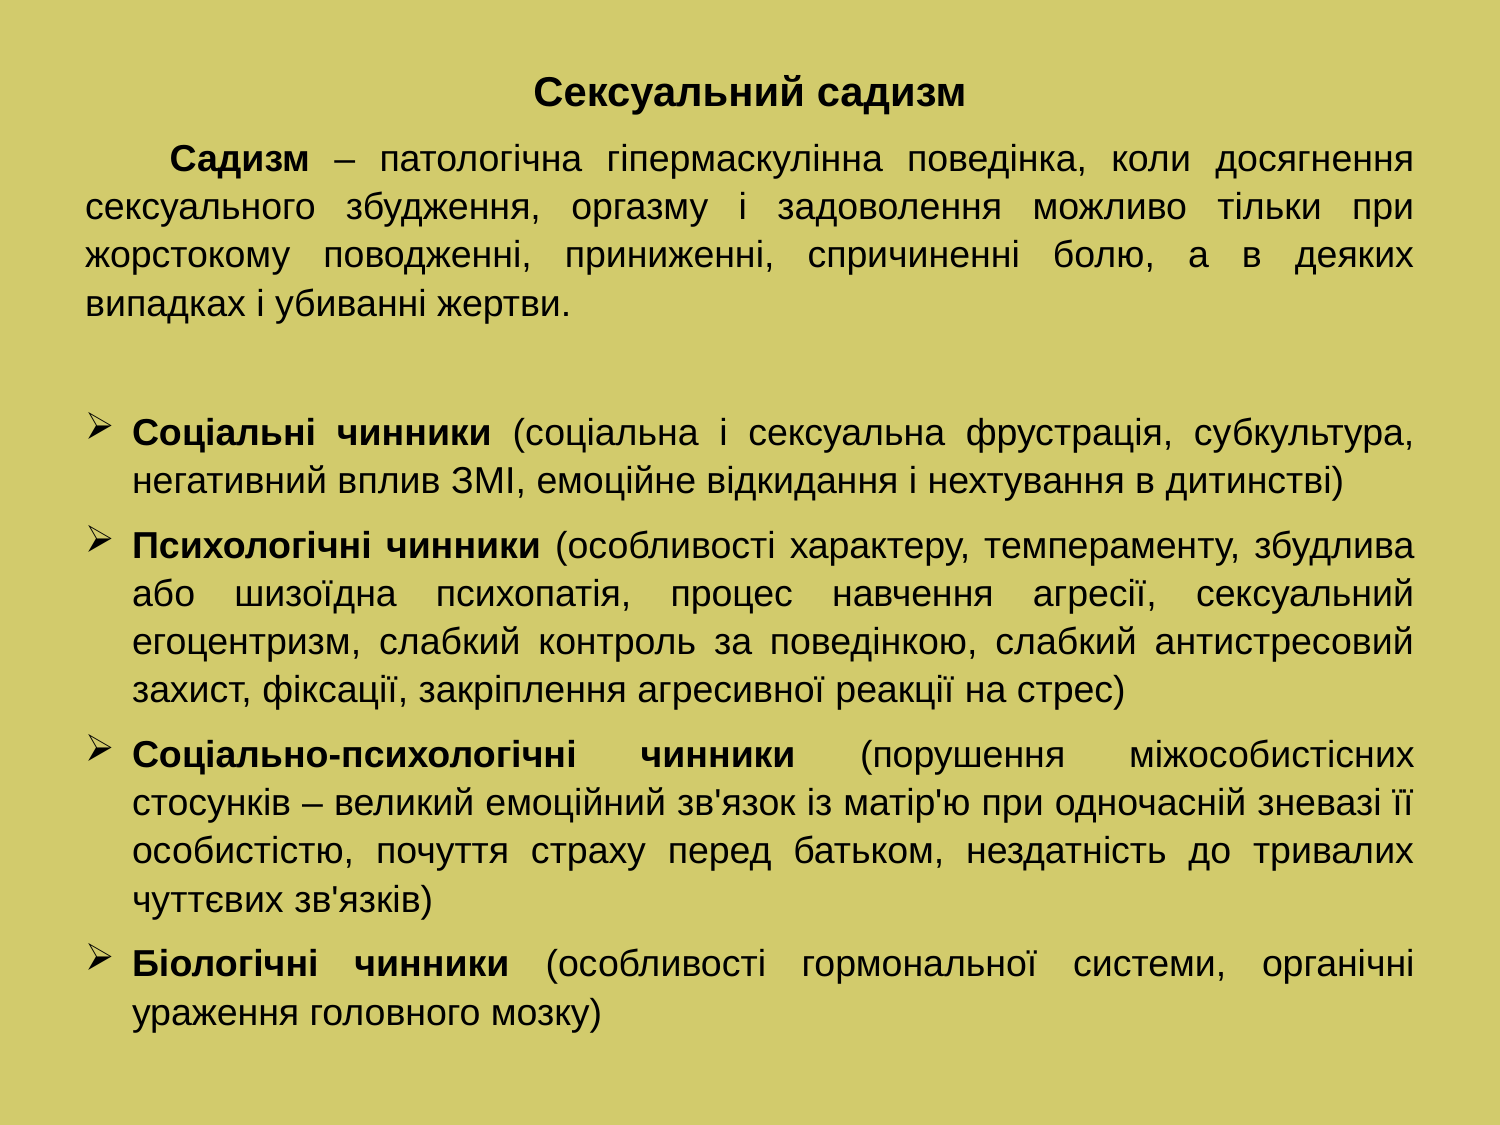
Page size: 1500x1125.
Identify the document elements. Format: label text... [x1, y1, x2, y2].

text_box Сексуальний садизм Садизм – патологічна гіпермаскулінна поведінка, коли досягнення сексуального збудження, оргазму і задоволення можливо тільки при жорстокому поводженні, приниженні, спричиненні болю, а в деяких випадках і убиванні жертви. Соціальні чинники (соціальна і сексуальна фрустрація, субкультура, негативний вплив ЗМІ, емоційне відкидання і нехтування в дитинстві) Психологічні чинники (особливості характеру, темпераменту, збудлива або шизоїдна психопатія, процес навчення агресії, сексуальний егоцентризм, слабкий контроль за поведінкою, слабкий антистресовий захист, фіксації, закріплення агресивної реакції на стрес) Соціально-психологічні чинники (порушення міжособистісних стосунків – великий емоційний зв'язок із матір'ю при одночасній зневазі її особистістю, почуття страху перед батьком, нездатність до тривалих чуттєвих зв'язків) Біологічні чинники (особливості гормональної системи, органічні ураження головного мозку) [70, 53, 1430, 1094]
